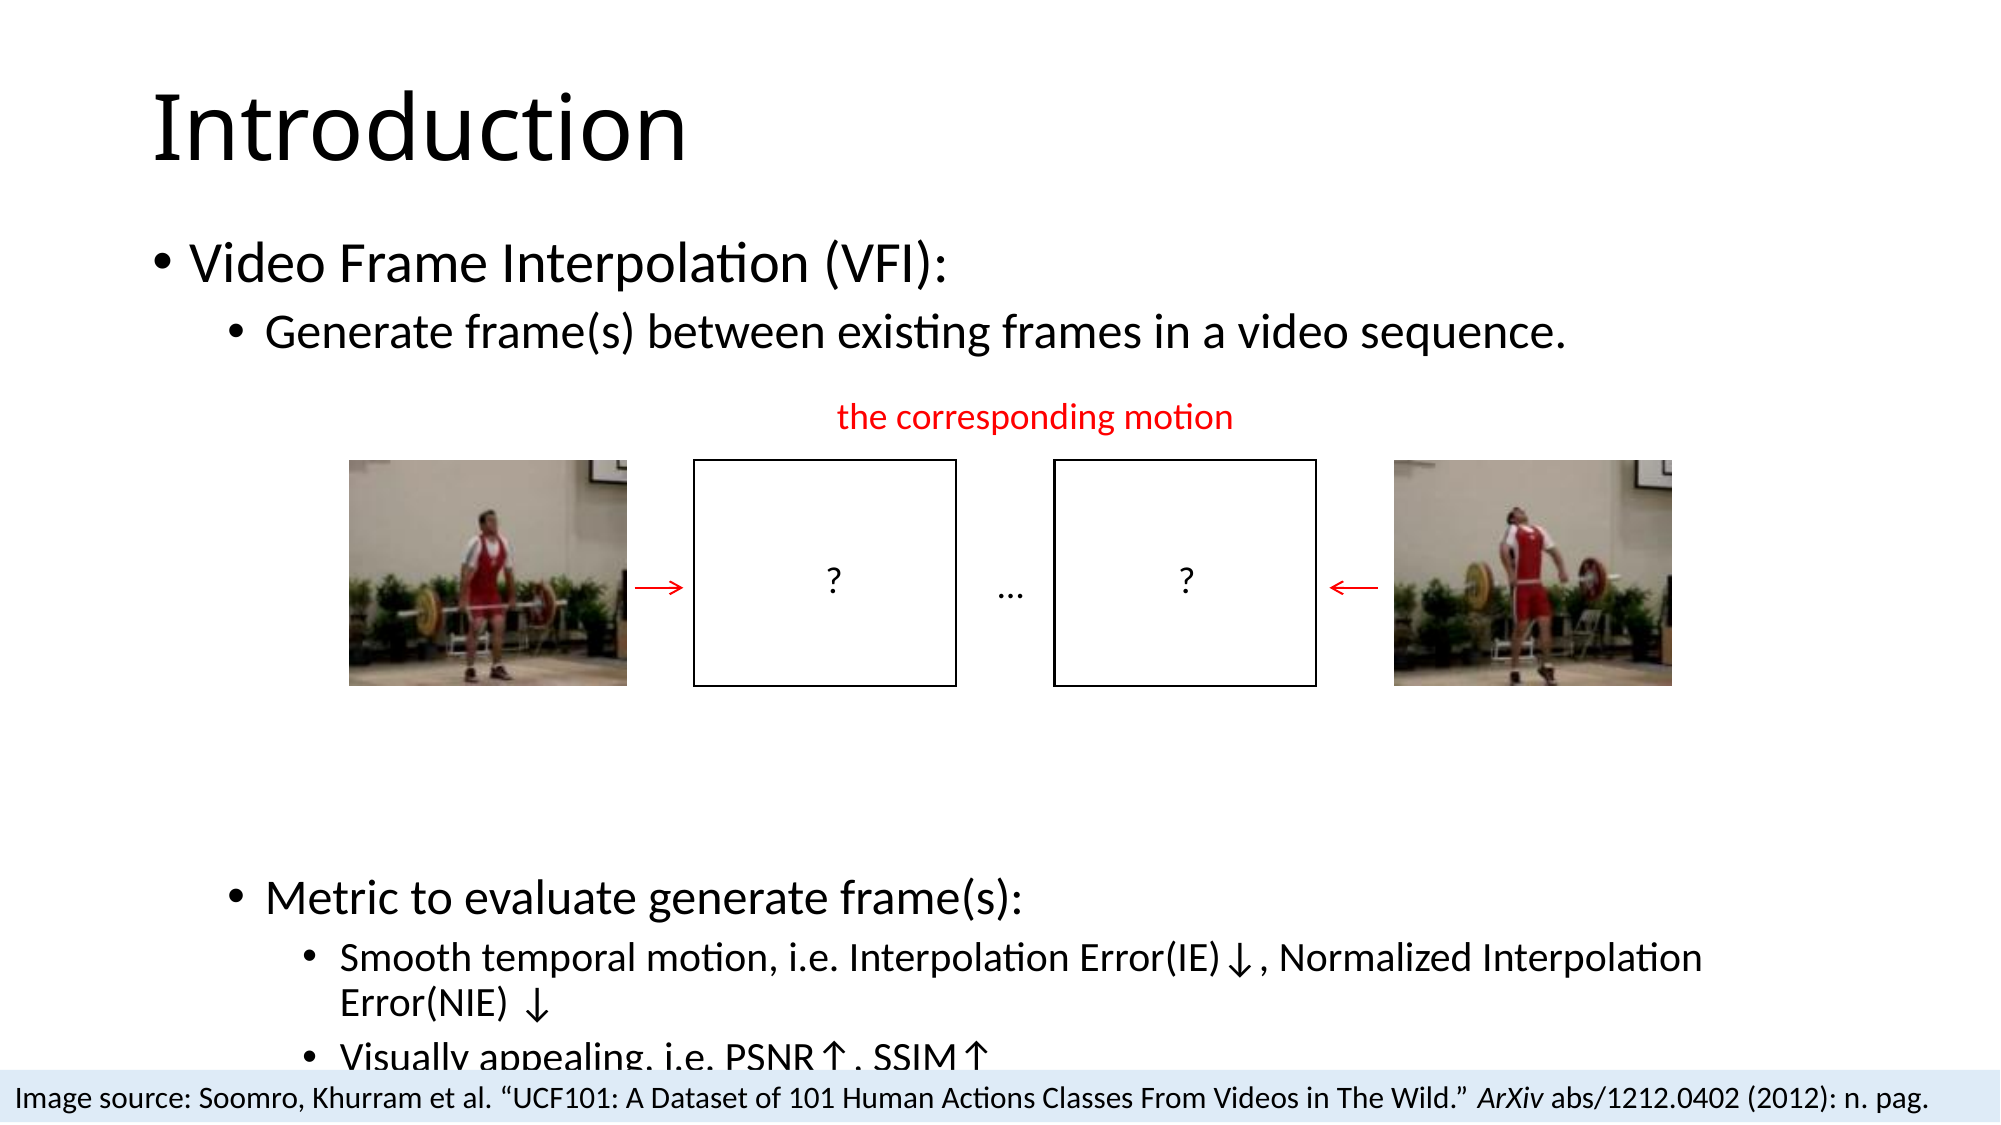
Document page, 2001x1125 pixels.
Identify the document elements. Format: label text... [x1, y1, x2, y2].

list Video Frame Interpolation (VFI): Generate frame(s) between existing frames in a video sequence. Metric to evaluate generate frame(s): Smooth temporal motion, i.e. Interpolation Error(IE)↓, Normalized Interpolation Error(NIE) ↓ Visually appealing, i.e. PSNR↑, SSIM↑ [137, 224, 1863, 1046]
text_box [349, 460, 1672, 686]
text_box the corresponding motion [526, 384, 1545, 445]
text_box Image source: Soomro, Khurram et al. “UCF101: A Dataset of 101 Human Actions Classes From Videos in The Wild.” ArXiv abs/1212.0402 (2012): n. pag. [0, 1069, 2000, 1123]
title Introduction [137, 36, 1863, 224]
